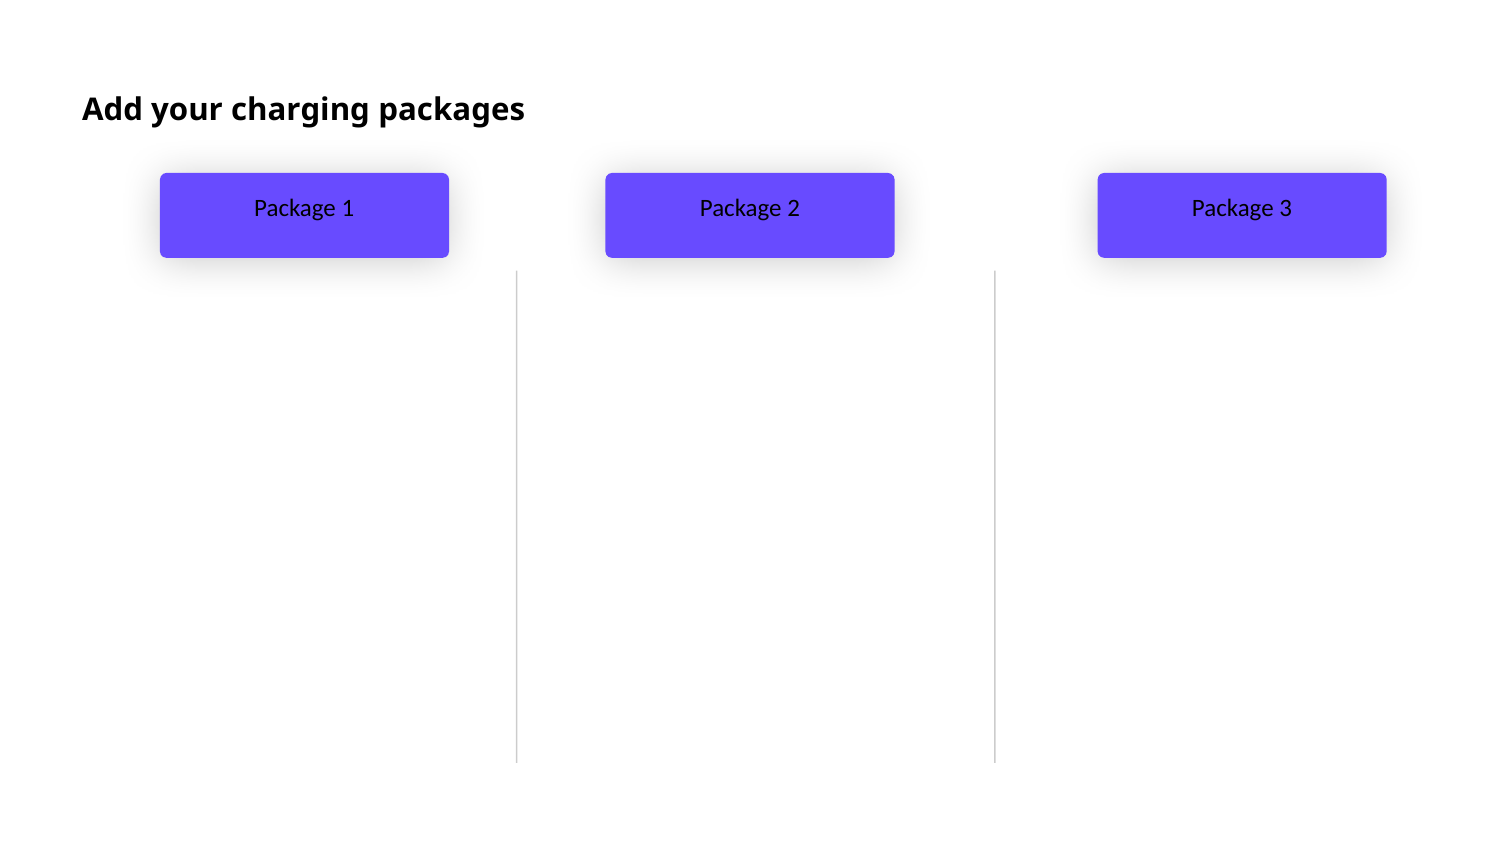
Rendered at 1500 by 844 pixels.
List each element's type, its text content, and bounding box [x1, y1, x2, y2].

text_box Package 3 [1097, 172, 1387, 258]
text_box Add your charging packages [82, 77, 983, 200]
text_box Package 2 [605, 172, 895, 258]
text_box Package 1 [159, 172, 450, 258]
